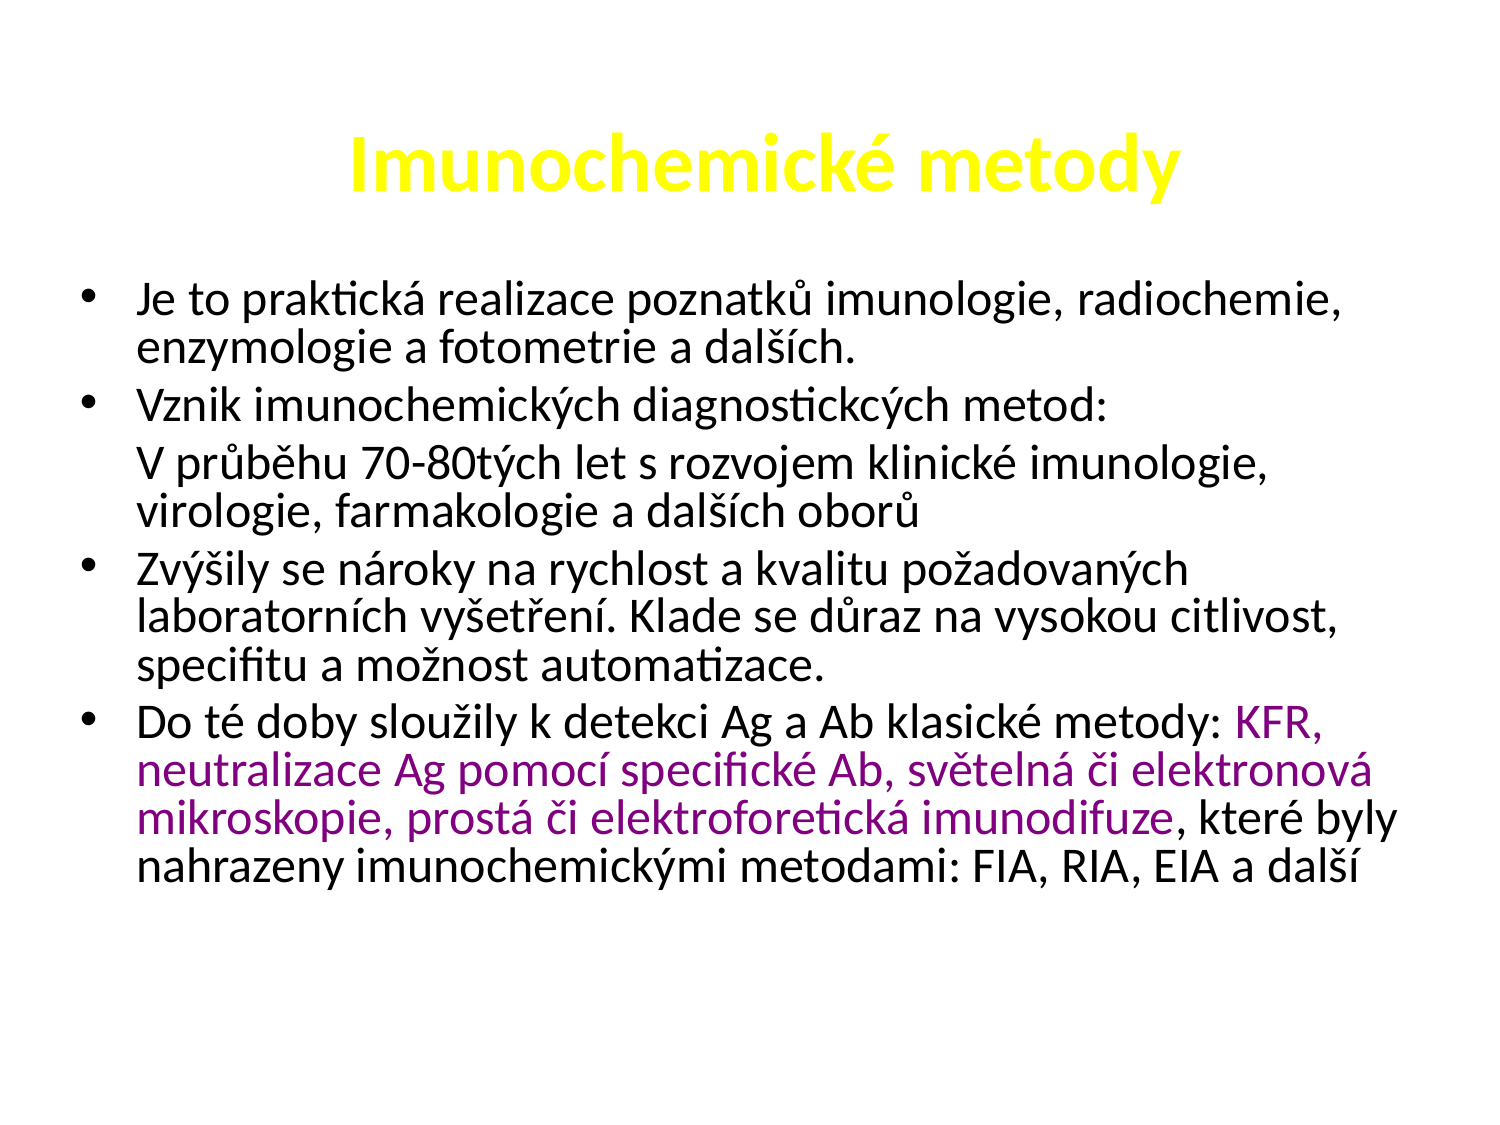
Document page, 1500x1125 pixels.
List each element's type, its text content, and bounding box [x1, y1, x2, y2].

list Je to praktická realizace poznatků imunologie, radiochemie, enzymologie a fotometrie a dalších. Vznik imunochemických diagnostickcých metod: V průběhu 70-80tých let s rozvojem klinické imunologie, virologie, farmakologie a dalších oborů Zvýšily se nároky na rychlost a kvalitu požadovaných laboratorních vyšetření. Klade se důraz na vysokou citlivost, specifitu a možnost automatizace. Do té doby sloužily k detekci Ag a Ab klasické metody: KFR, neutralizace Ag pomocí specifické Ab, světelná či elektronová mikroskopie, prostá či elektroforetická imunodifuze, které byly nahrazeny imunochemickými metodami: FIA, RIA, EIA a další [64, 269, 1467, 1067]
title Imunochemické metody [53, 66, 1459, 250]
